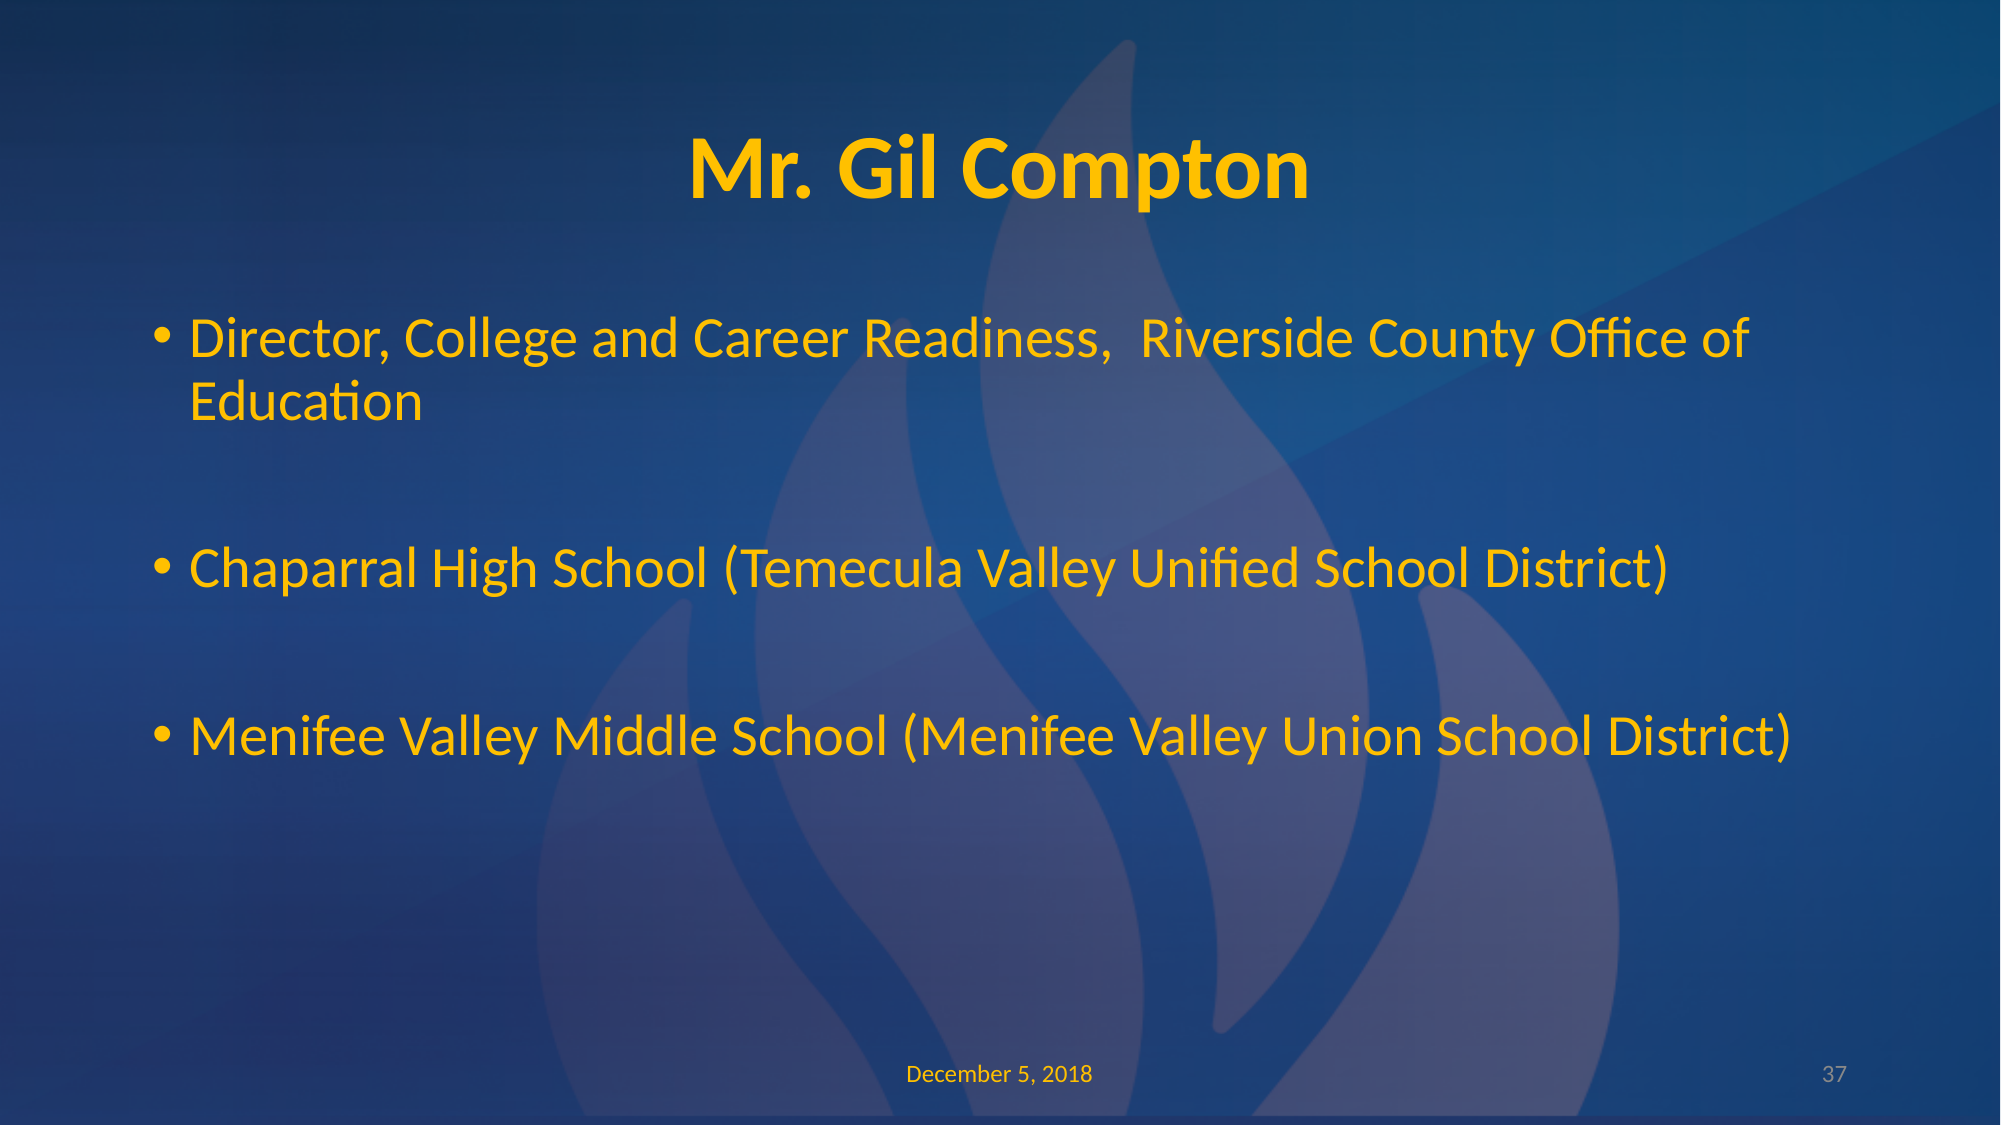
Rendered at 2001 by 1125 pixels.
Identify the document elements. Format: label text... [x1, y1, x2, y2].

footer December 5, 2018 [662, 1042, 1338, 1103]
picture [0, 0, 2001, 1125]
slide_number ‹#› [1412, 1042, 1863, 1103]
title Mr. Gil Compton [137, 59, 1863, 278]
list Director, College and Career Readiness, Riverside County Office of Education Chaparral High School (Temecula Valley Unified School District) Menifee Valley Middle School (Menifee Valley Union School District) [137, 299, 1863, 1014]
